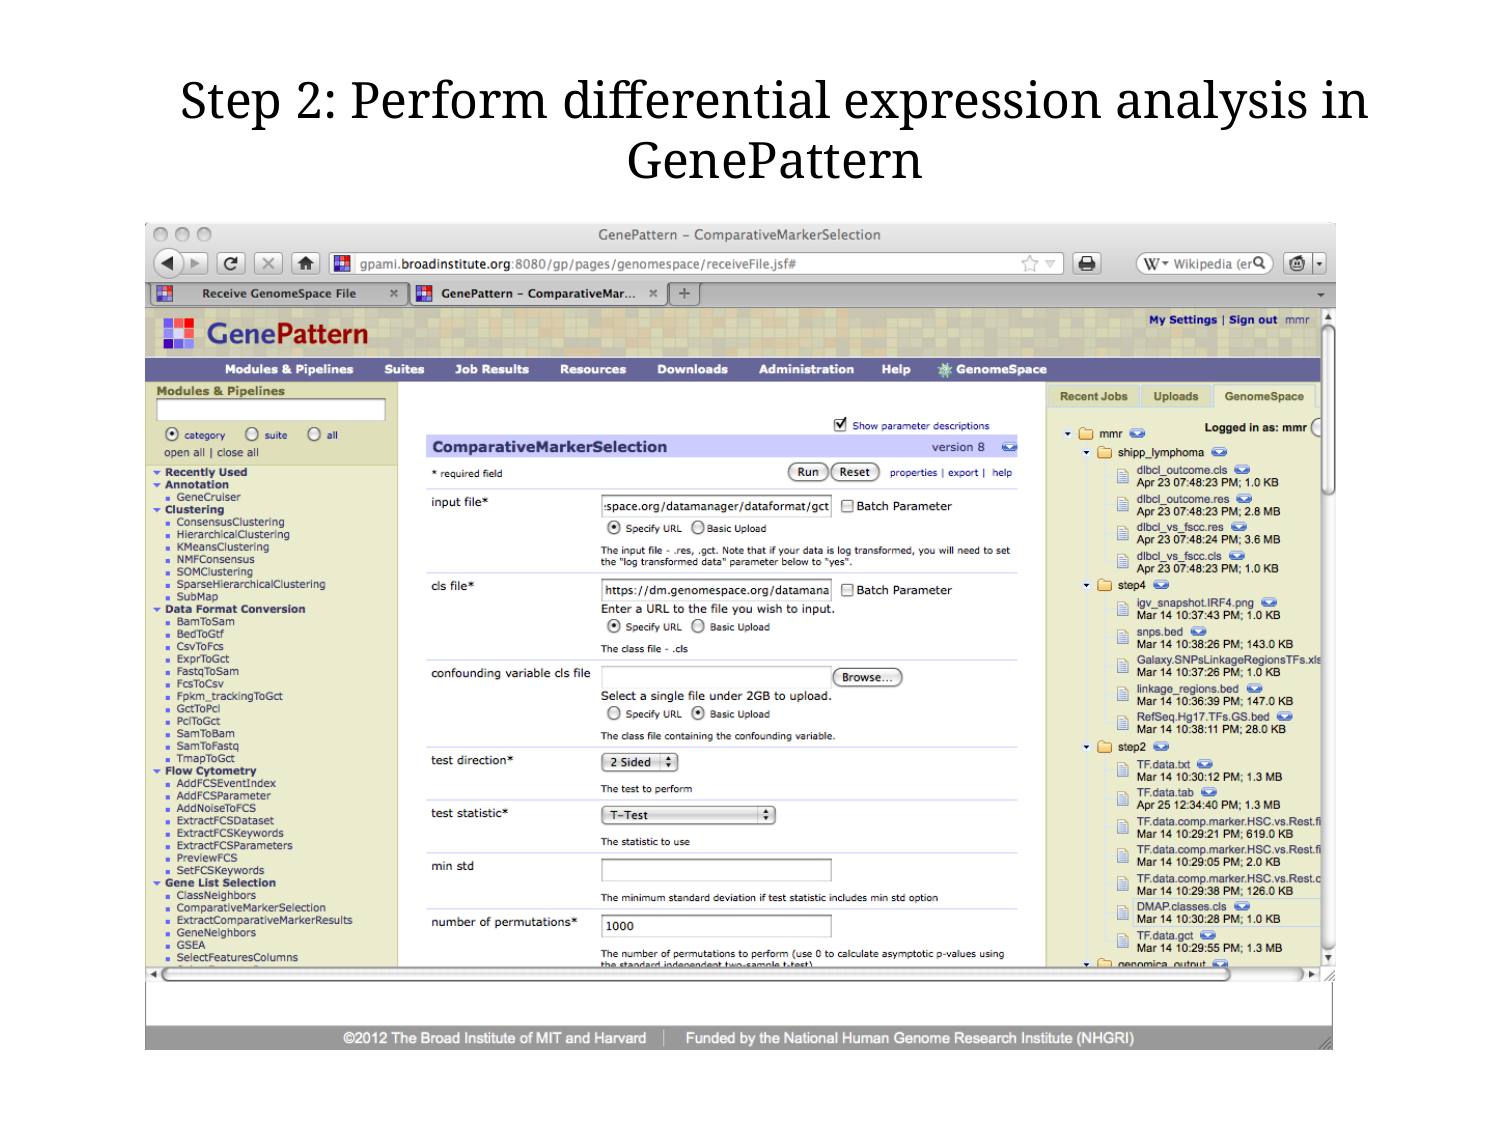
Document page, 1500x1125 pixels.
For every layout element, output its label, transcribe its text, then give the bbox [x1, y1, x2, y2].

text_box Step 2: Perform differential expression analysis in GenePattern [100, 55, 1451, 203]
picture [145, 222, 1336, 1050]
